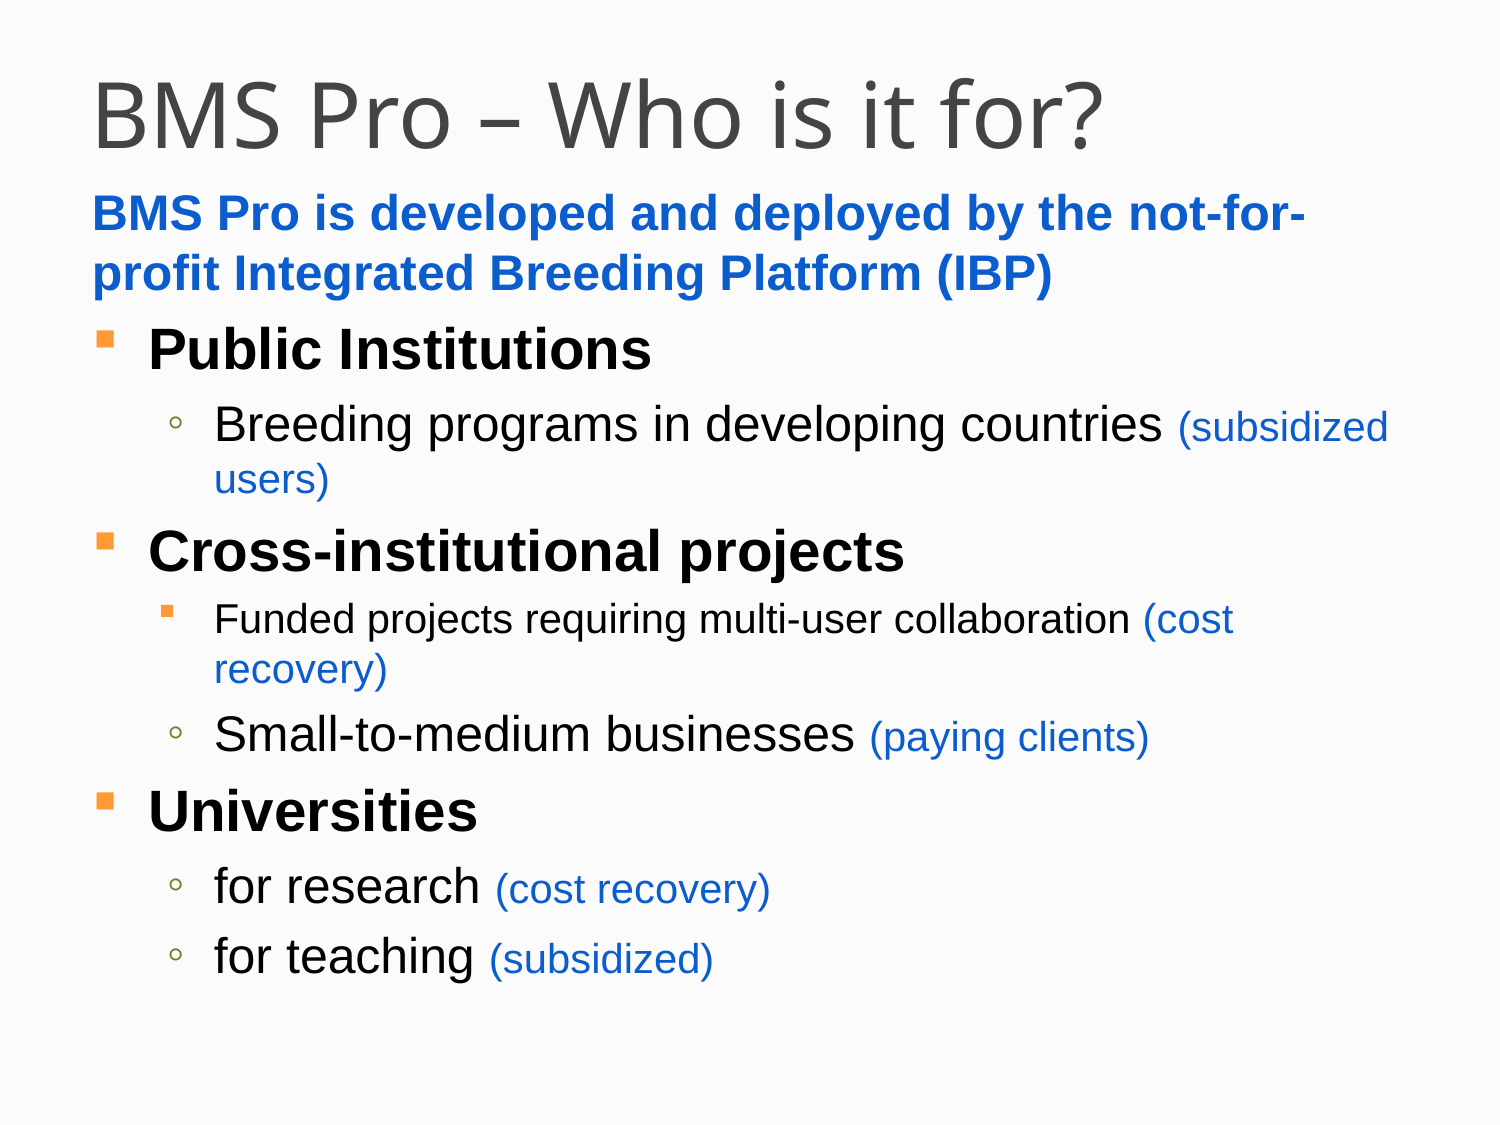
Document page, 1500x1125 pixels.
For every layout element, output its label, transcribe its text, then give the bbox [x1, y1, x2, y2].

list BMS Pro is developed and deployed by the not-for-profit Integrated Breeding Platform (IBP) Public Institutions Breeding programs in developing countries (subsidized users) Cross-institutional projects Funded projects requiring multi-user collaboration (cost recovery) Small-to-medium businesses (paying clients) Universities for research (cost recovery) for teaching (subsidized) [76, 172, 1428, 1013]
title BMS Pro – Who is it for? [74, 53, 1426, 170]
